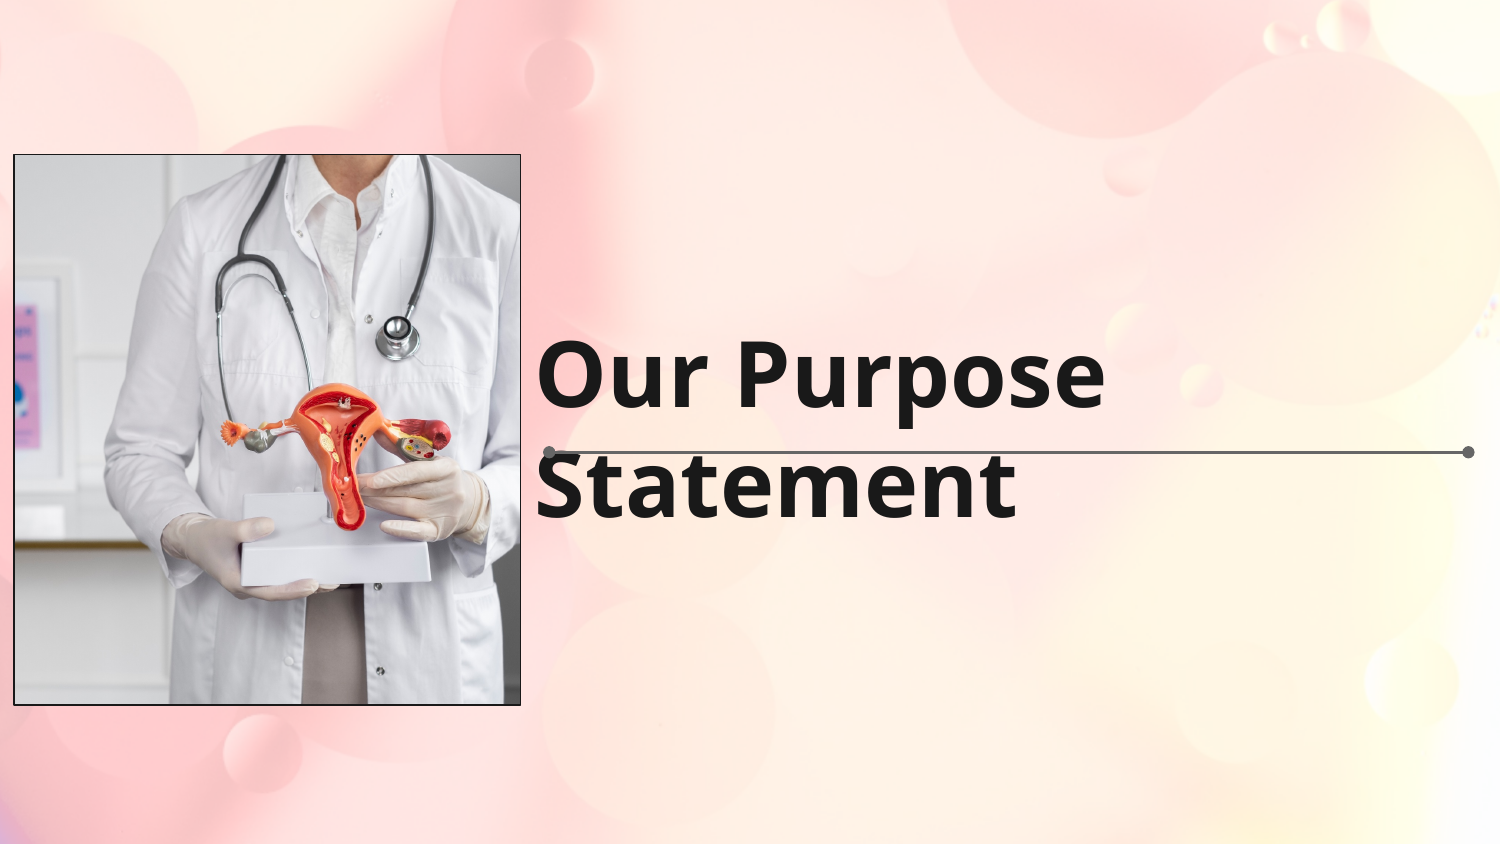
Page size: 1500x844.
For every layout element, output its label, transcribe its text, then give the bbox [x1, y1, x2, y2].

title Our Purpose Statement [526, 301, 1486, 453]
picture [14, 154, 521, 705]
